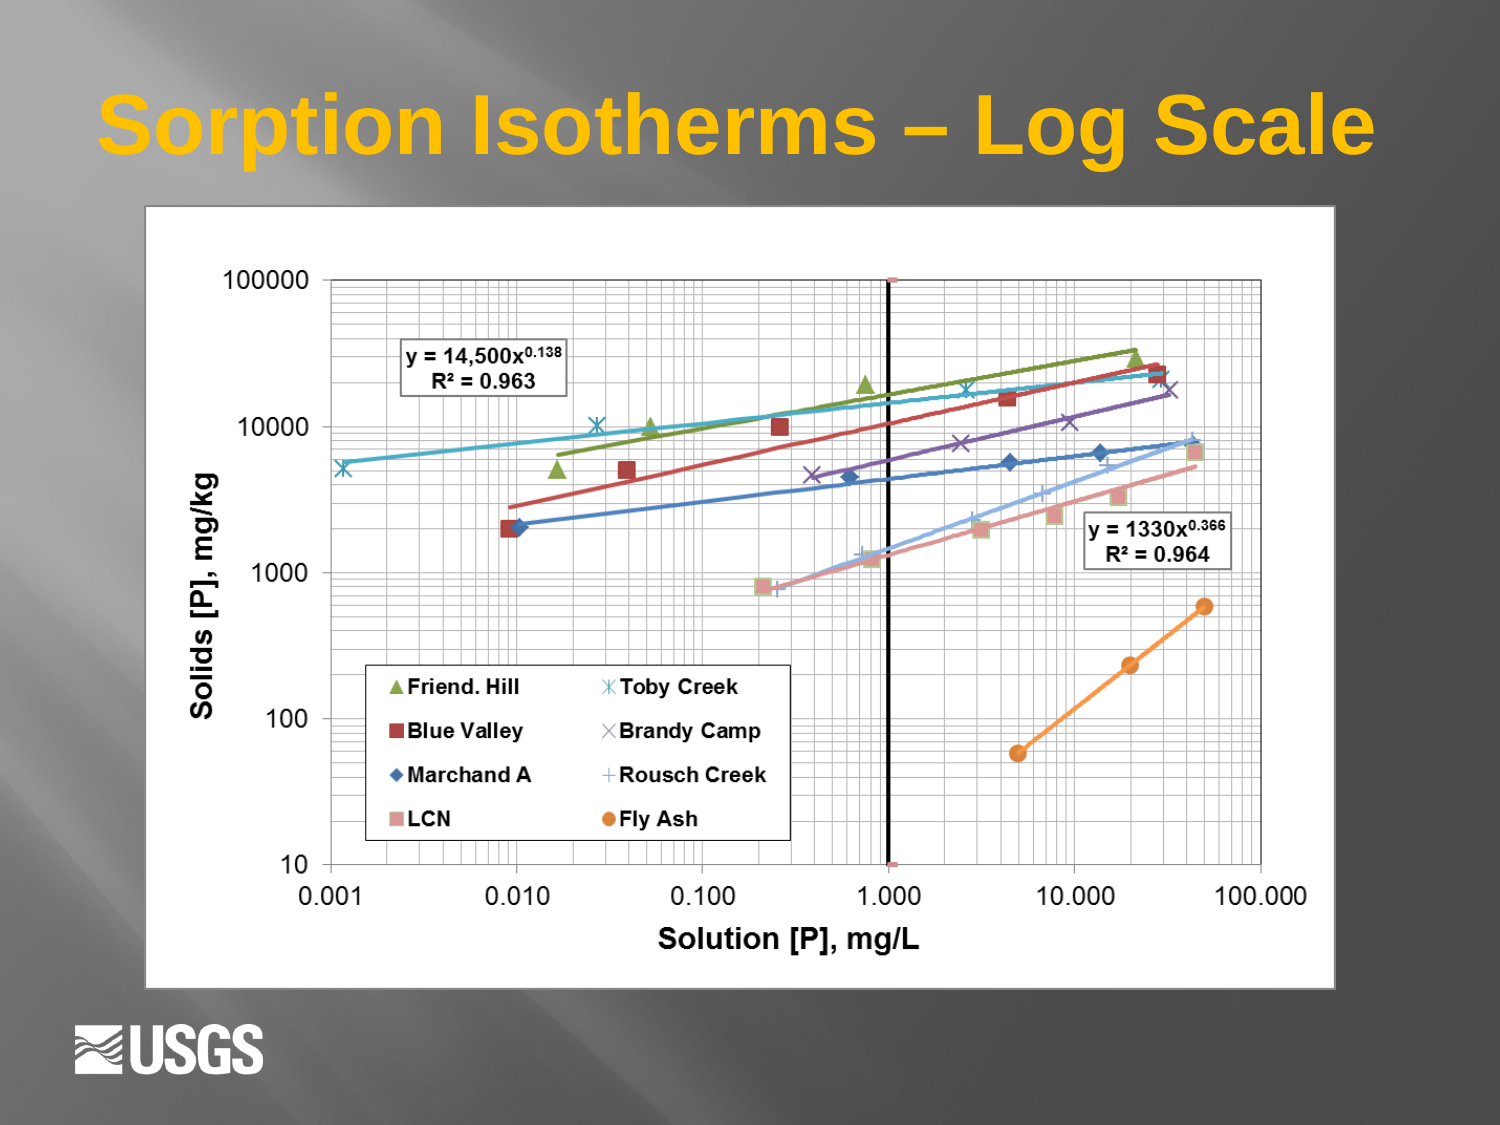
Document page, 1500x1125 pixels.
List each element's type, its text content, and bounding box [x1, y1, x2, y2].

title Sorption Isotherms – Log Scale [62, 26, 1413, 215]
picture [144, 205, 1337, 990]
